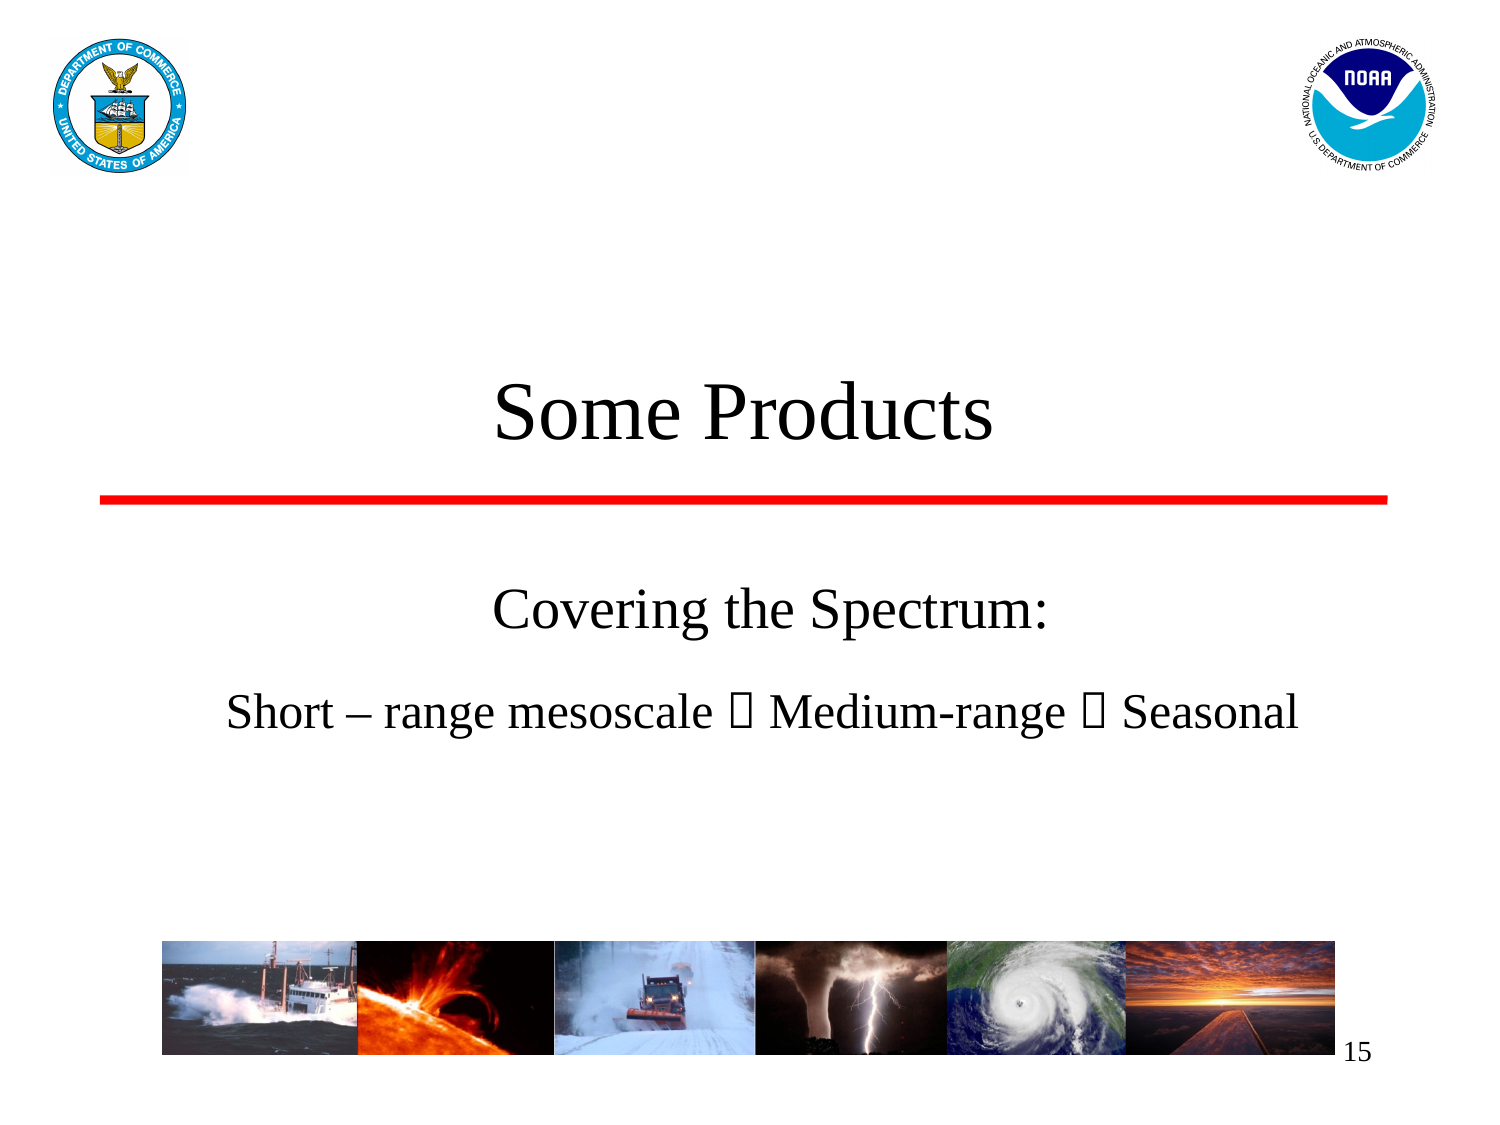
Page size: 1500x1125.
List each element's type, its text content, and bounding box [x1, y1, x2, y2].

picture [1299, 37, 1438, 173]
title Some Products [24, 312, 1463, 500]
text_box Covering the Spectrum: [477, 562, 1065, 648]
slide_number 15 [1074, 1024, 1388, 1101]
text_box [162, 941, 1335, 1055]
text_box Short – range mesoscale  Medium-range  Seasonal [210, 670, 1315, 746]
picture [49, 37, 188, 175]
